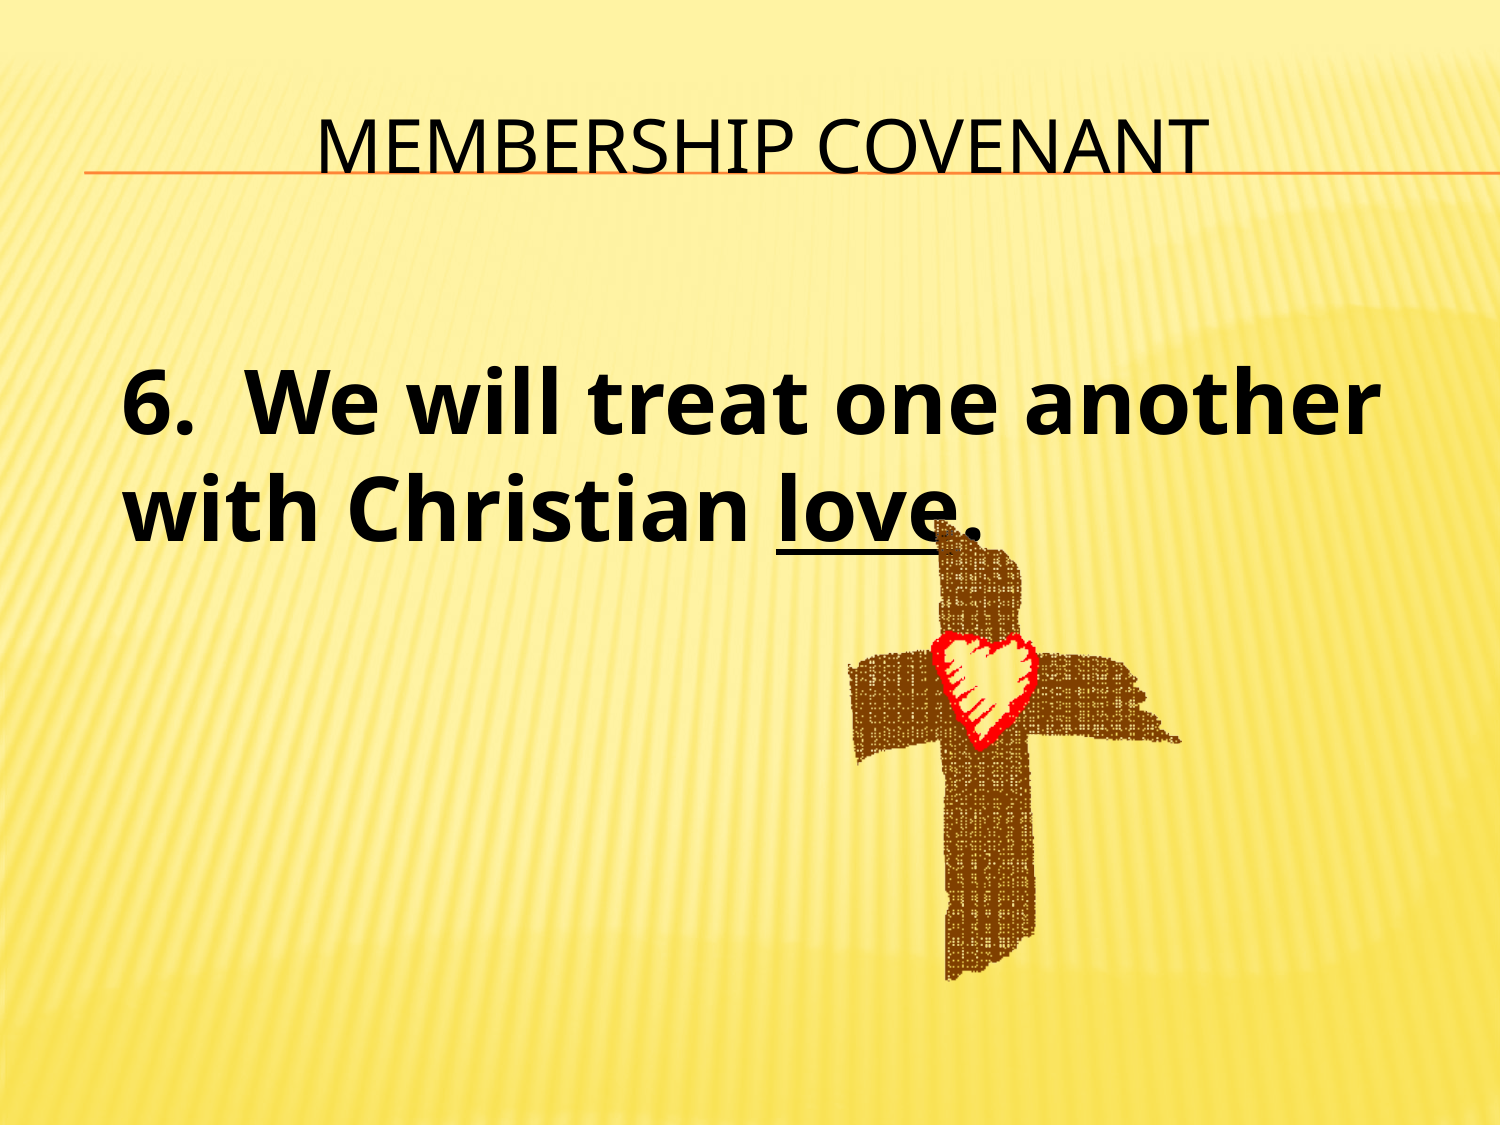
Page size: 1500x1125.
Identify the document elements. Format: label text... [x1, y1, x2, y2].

list 6. We will treat one another with Christian love. [50, 337, 1475, 1088]
picture [837, 512, 1182, 993]
title MEMBERSHIP COVENANT [50, 75, 1475, 213]
